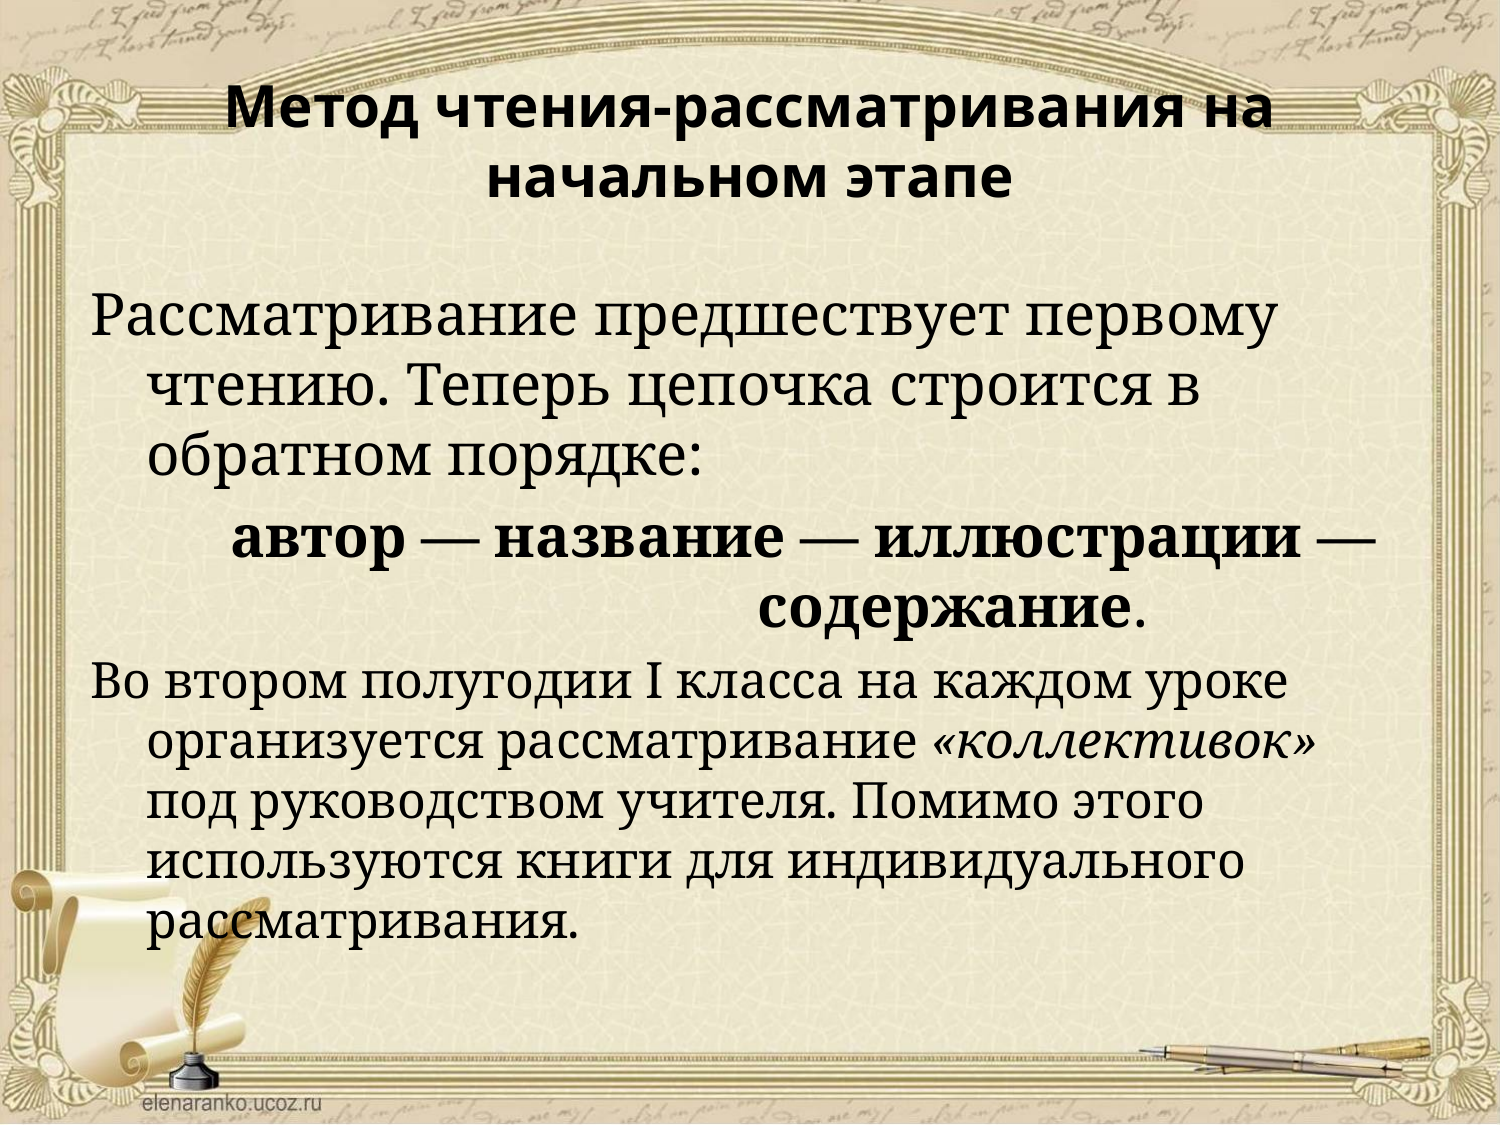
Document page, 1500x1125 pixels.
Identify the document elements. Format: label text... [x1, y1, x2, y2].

list Рассматривание предшествует первому чтению. Теперь цепочка строится в обратном порядке: автор — название — иллюстрации — содержание. Во втором полугодии I класса на каждом уроке организуется рассматривание «коллективок» под руководством учителя. Помимо этого используются книги для индивидуального рассматривания. [75, 269, 1425, 963]
title Метод чтения-рассматривания на начальном этапе [75, 45, 1425, 233]
picture [0, 0, 1500, 1125]
